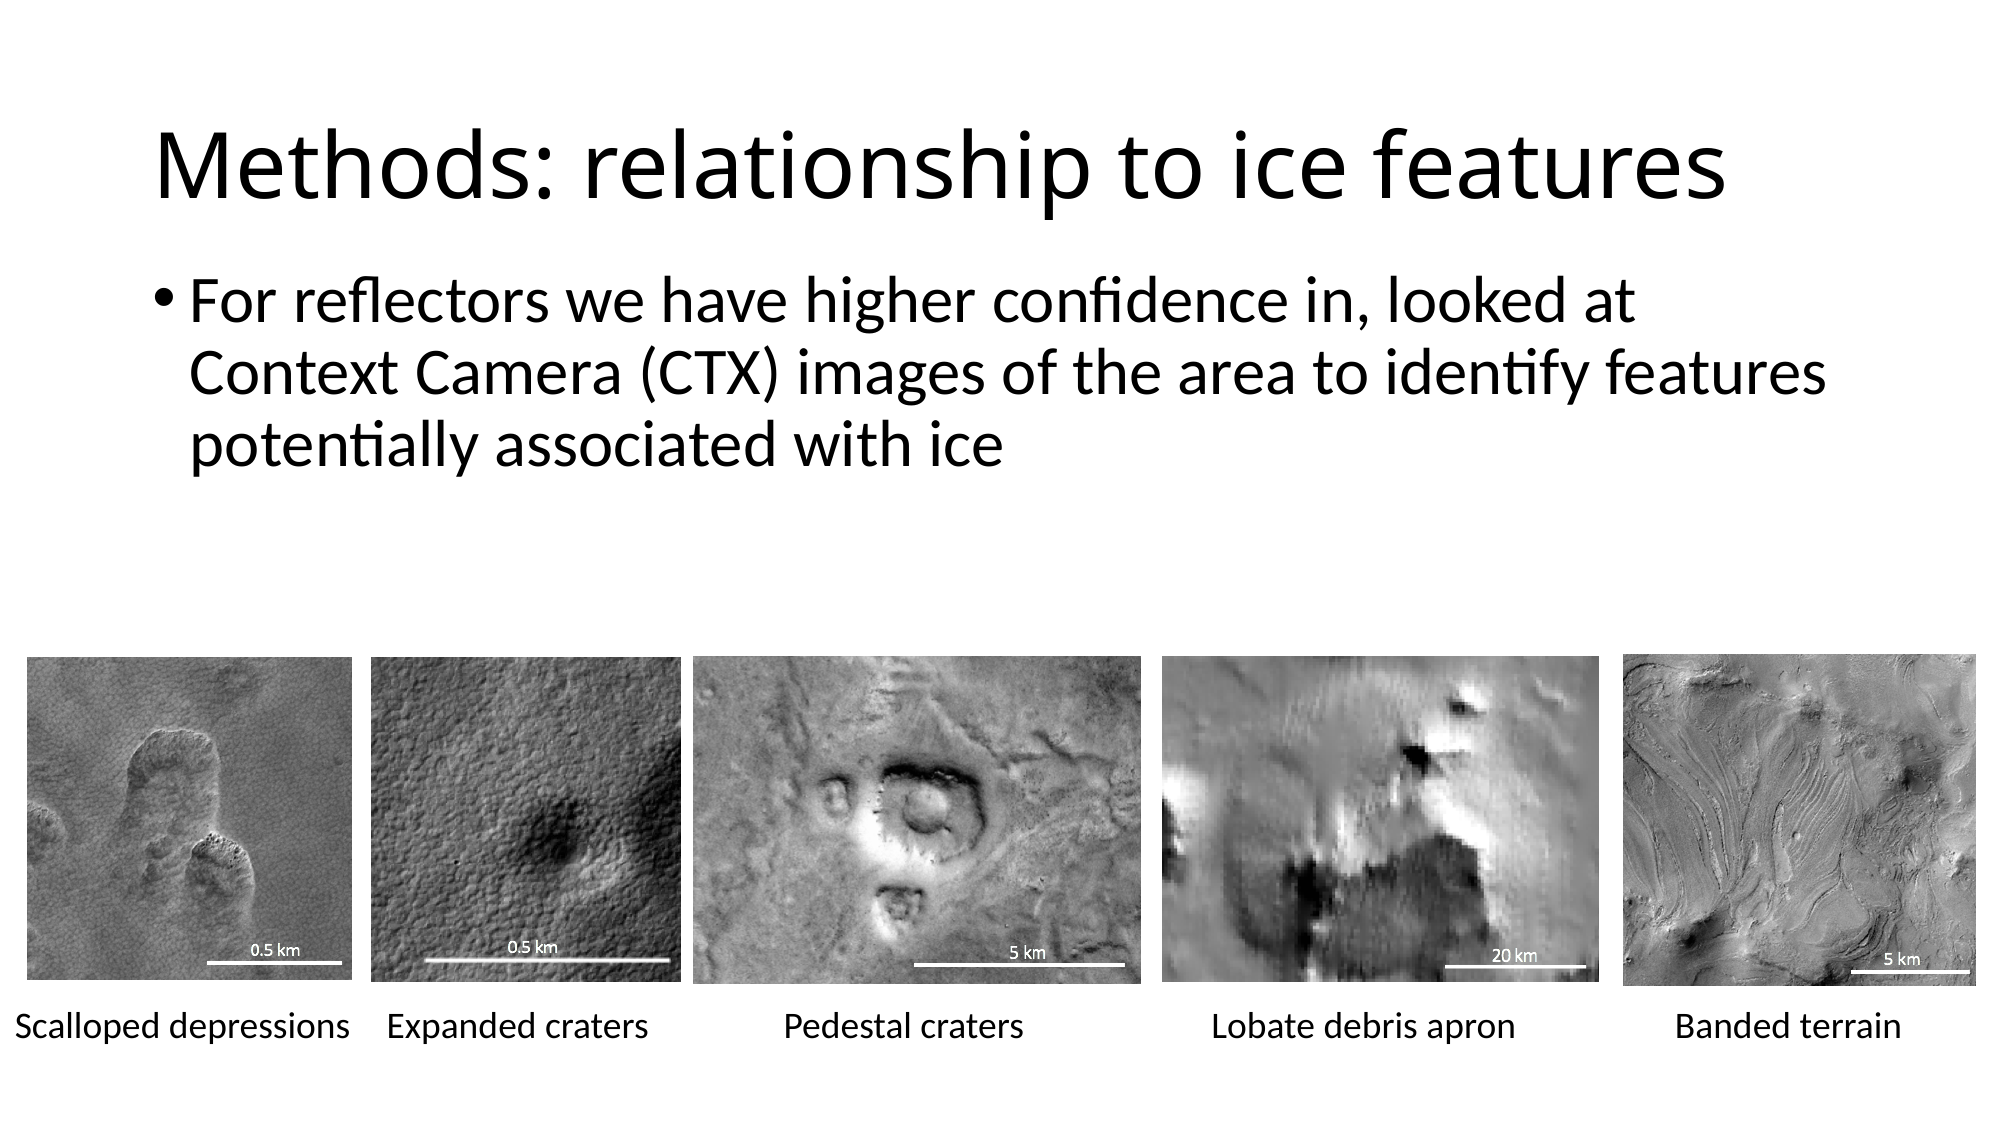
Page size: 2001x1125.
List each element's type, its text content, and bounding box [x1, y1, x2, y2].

text_box Scalloped depressions [0, 993, 371, 1054]
text_box Expanded craters [371, 994, 698, 1054]
text_box Pedestal craters [768, 996, 1060, 1054]
picture [12, 644, 1991, 1000]
text_box Lobate debris apron [1196, 996, 1545, 1054]
list For reflectors we have higher confidence in, looked at Context Camera (CTX) images of the area to identify features potentially associated with ice [137, 256, 1863, 645]
title Methods: relationship to ice features [137, 59, 1863, 256]
text_box Banded terrain [1660, 1000, 1942, 1054]
